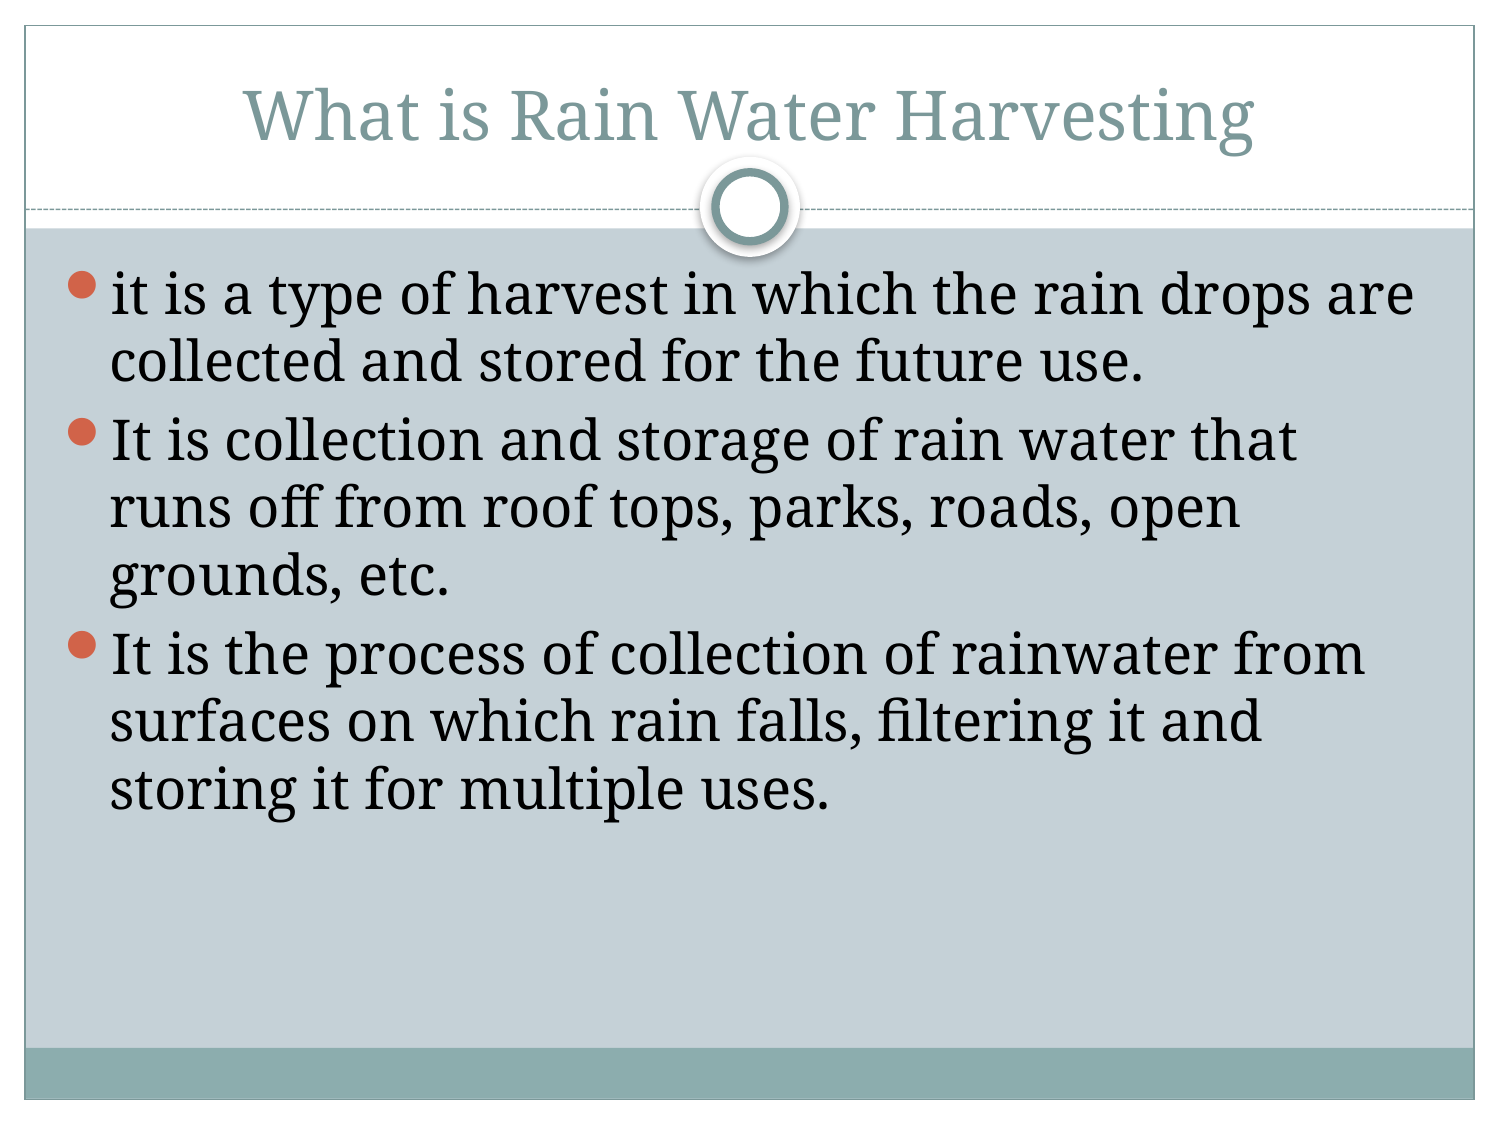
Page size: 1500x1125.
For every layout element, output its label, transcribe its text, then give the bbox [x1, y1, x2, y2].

list it is a type of harvest in which the rain drops are collected and stored for the future use. It is collection and storage of rain water that runs off from roof tops, parks, roads, open grounds, etc. It is the process of collection of rainwater from surfaces on which rain falls, filtering it and storing it for multiple uses. [49, 250, 1445, 1001]
title What is Rain Water Harvesting [49, 37, 1450, 162]
